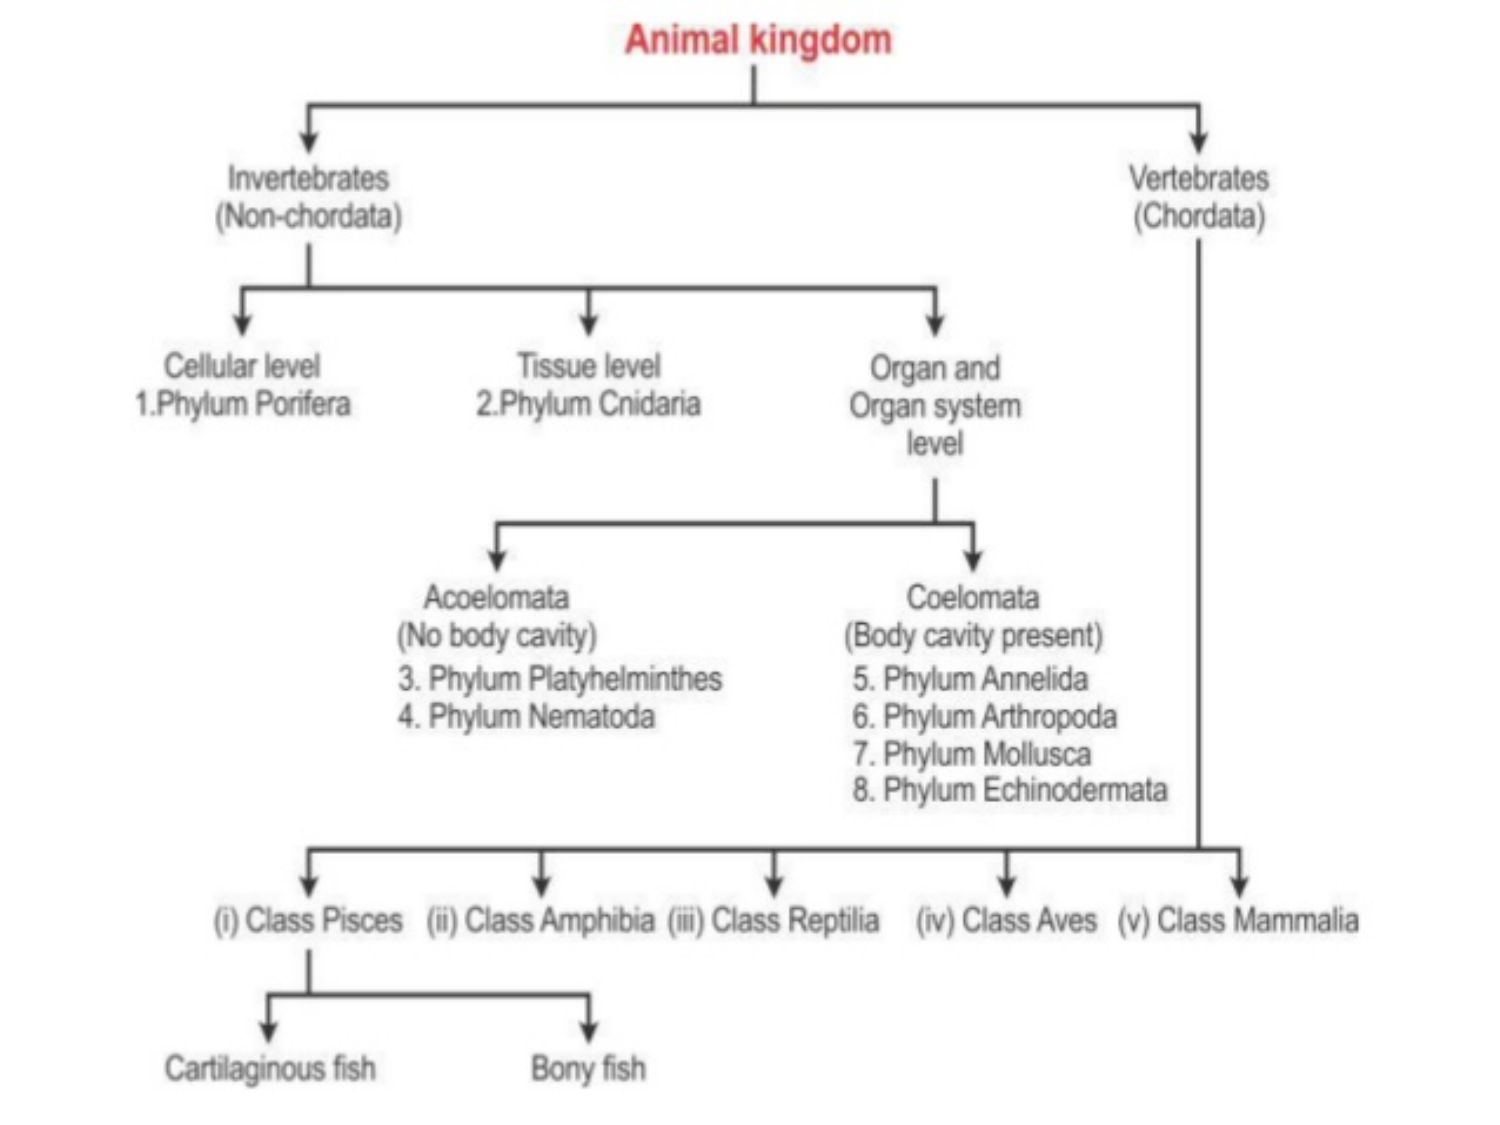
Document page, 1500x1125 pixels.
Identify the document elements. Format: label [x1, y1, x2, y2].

list [0, 0, 1500, 1125]
